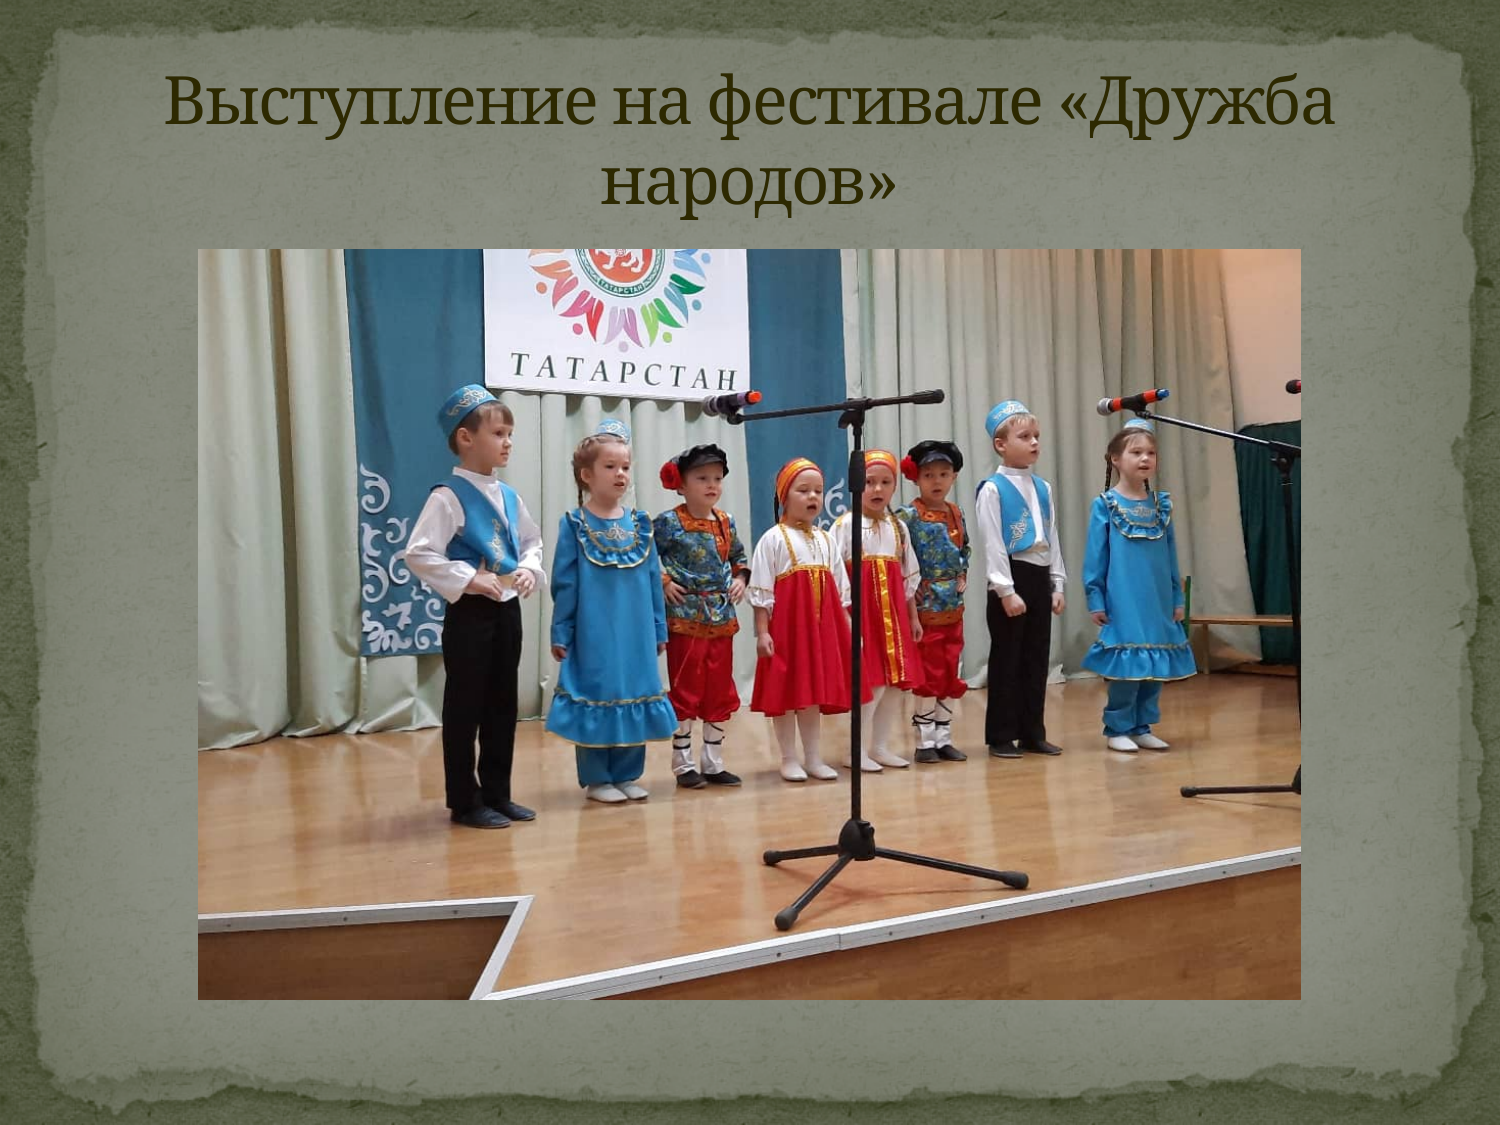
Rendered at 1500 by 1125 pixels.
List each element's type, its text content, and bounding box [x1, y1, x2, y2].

title Выступление на фестивале «Дружба народов» [74, 24, 1425, 225]
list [200, 251, 1301, 998]
